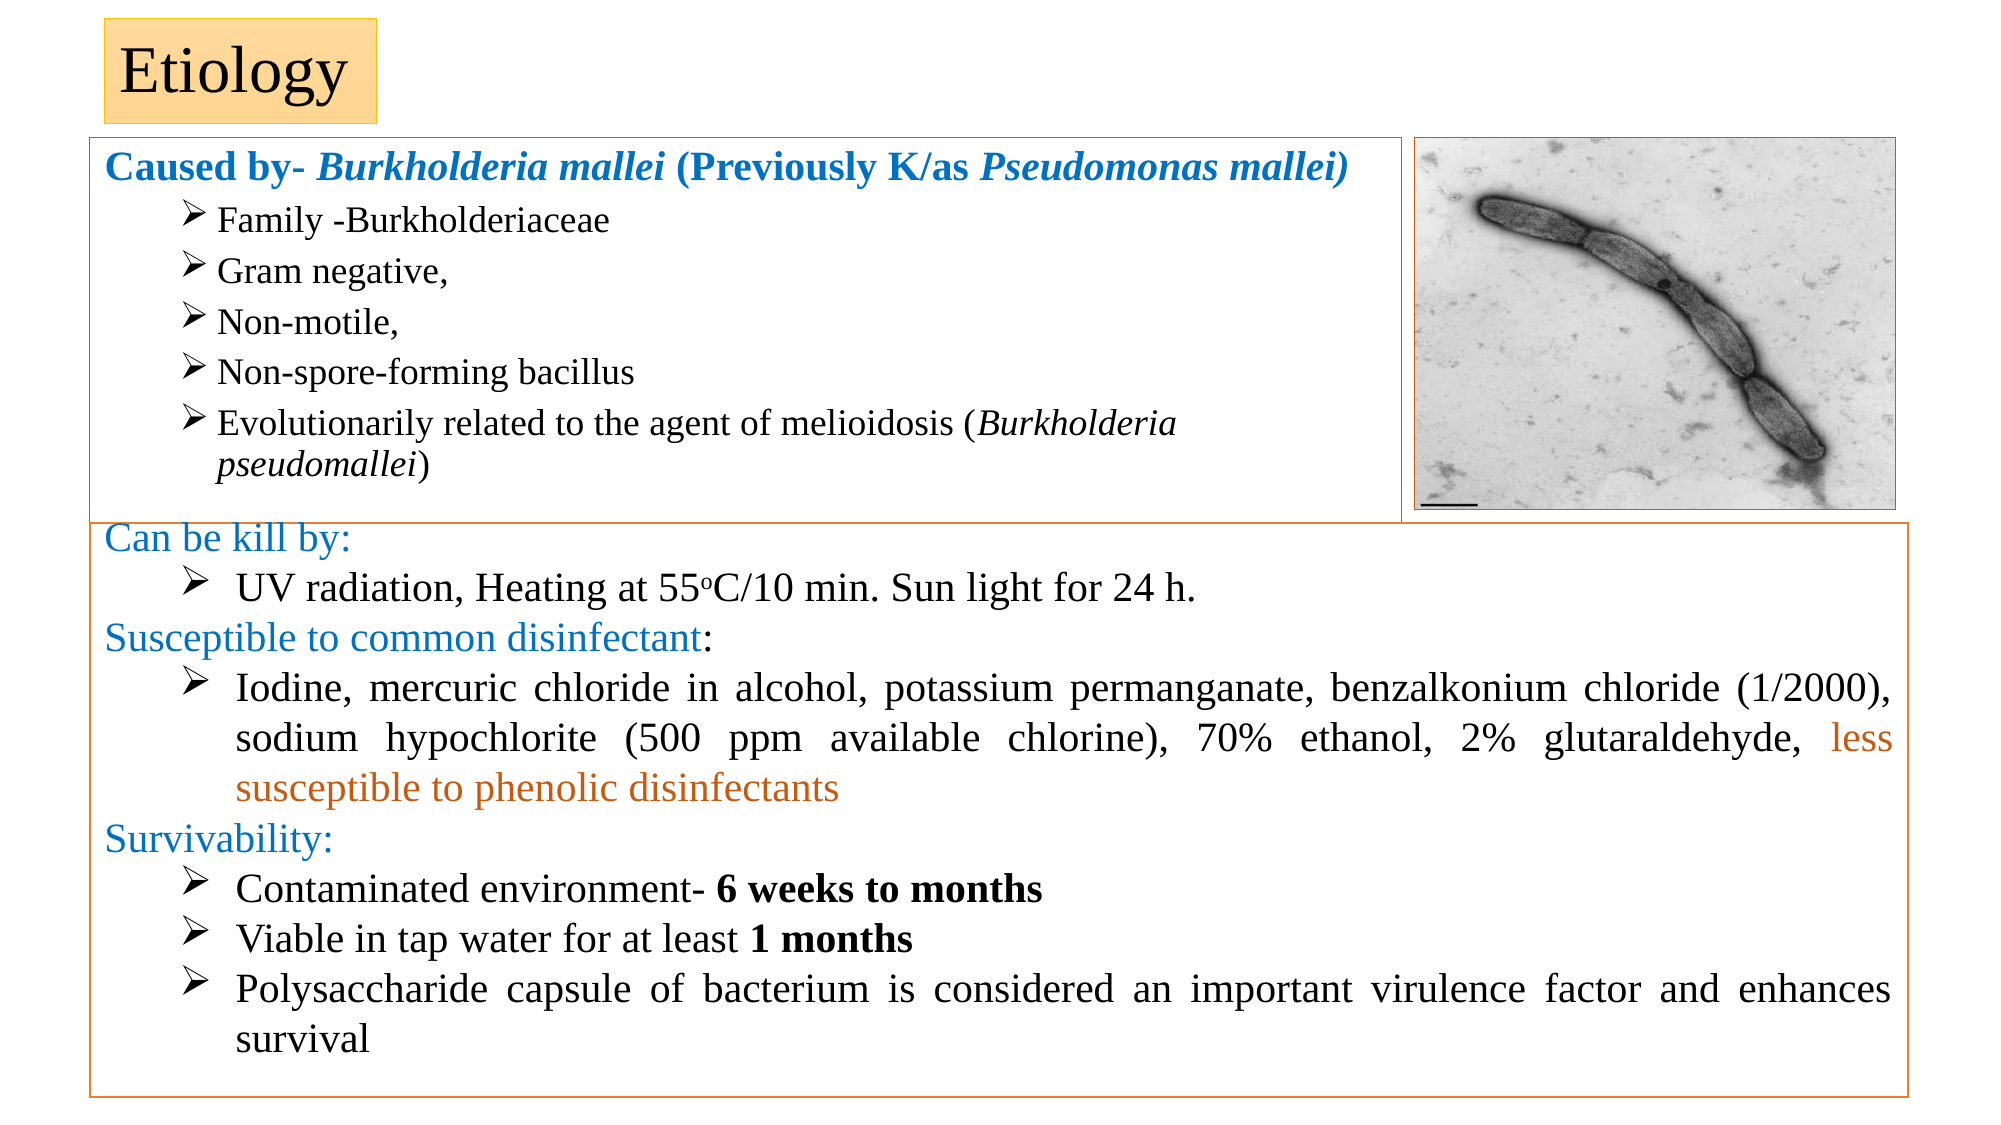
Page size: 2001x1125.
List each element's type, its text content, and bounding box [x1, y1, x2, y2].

text_box Can be kill by: UV radiation, Heating at 55oC/10 min. Sun light for 24 h. Susceptible to common disinfectant: Iodine, mercuric chloride in alcohol, potassium permanganate, benzalkonium chloride (1/2000), sodium hypochlorite (500 ppm available chlorine), 70% ethanol, 2% glutaraldehyde, less susceptible to phenolic disinfectants Survivability: Contaminated environment- 6 weeks to months Viable in tap water for at least 1 months Polysaccharide capsule of bacterium is considered an important virulence factor and enhances survival [89, 522, 1909, 1098]
title Etiology [104, 18, 377, 124]
list Caused by- Burkholderia mallei (Previously K/as Pseudomonas mallei) Family -Burkholderiaceae Gram negative, Non-motile, Non-spore-forming bacillus Evolutionarily related to the agent of melioidosis (Burkholderia pseudomallei) [89, 137, 1402, 522]
picture [1413, 137, 1896, 510]
